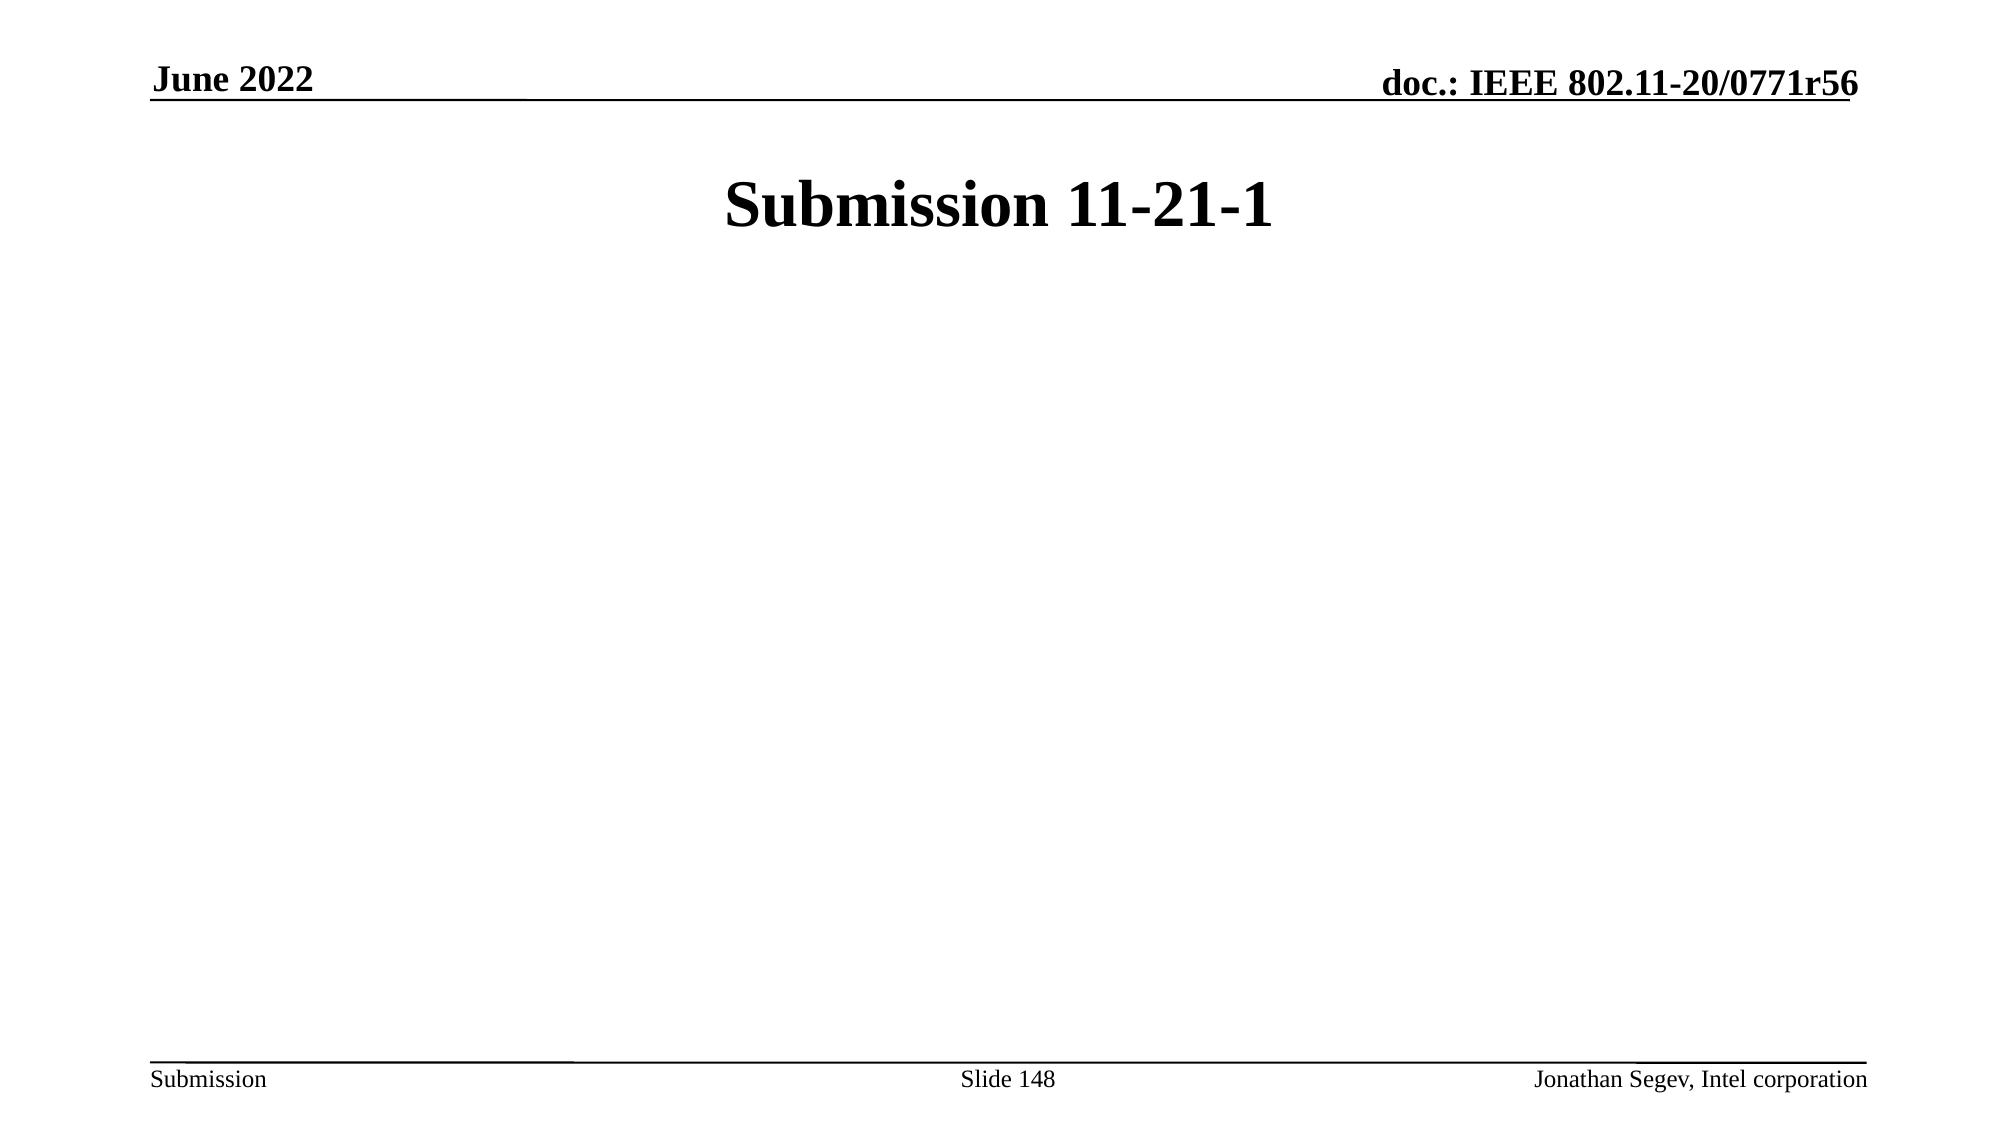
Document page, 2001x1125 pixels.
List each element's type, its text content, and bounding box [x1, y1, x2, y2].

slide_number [152, 54, 563, 100]
slide_number Slide 148 [950, 1061, 1067, 1123]
title Submission 11-21-1 [149, 112, 1850, 288]
footer Jonathan Segev, Intel corporation [1171, 1061, 1869, 1093]
